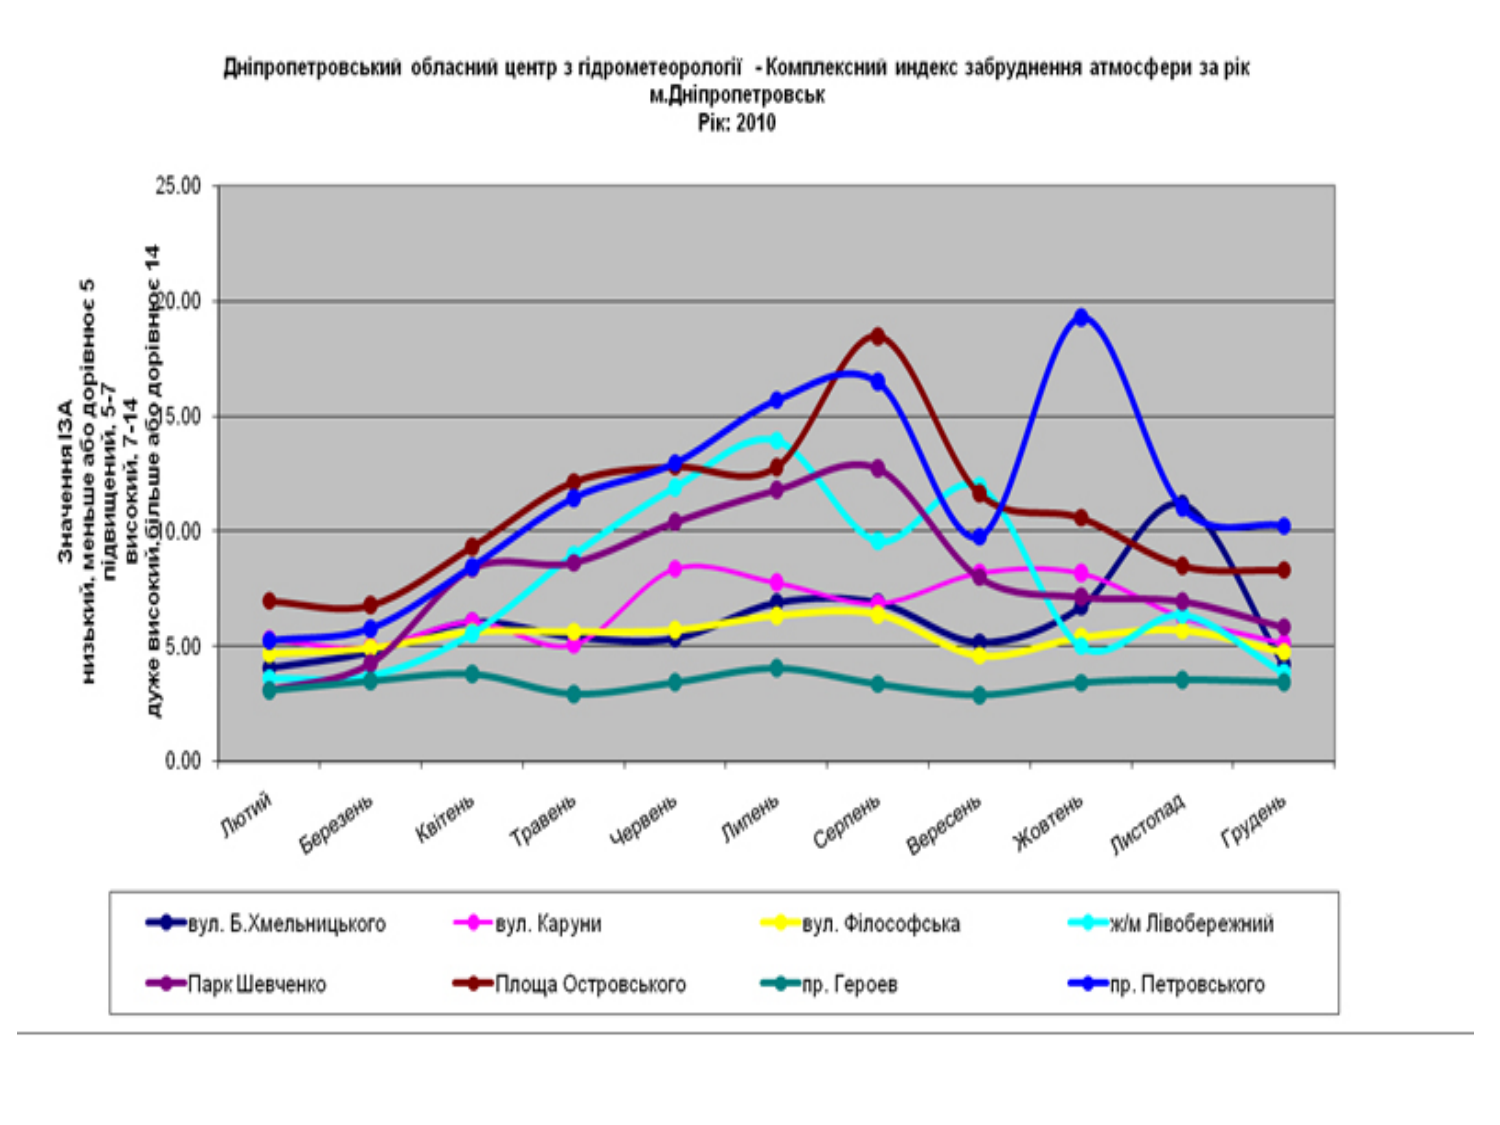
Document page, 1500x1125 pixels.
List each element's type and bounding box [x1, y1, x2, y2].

picture [17, 30, 1474, 1059]
